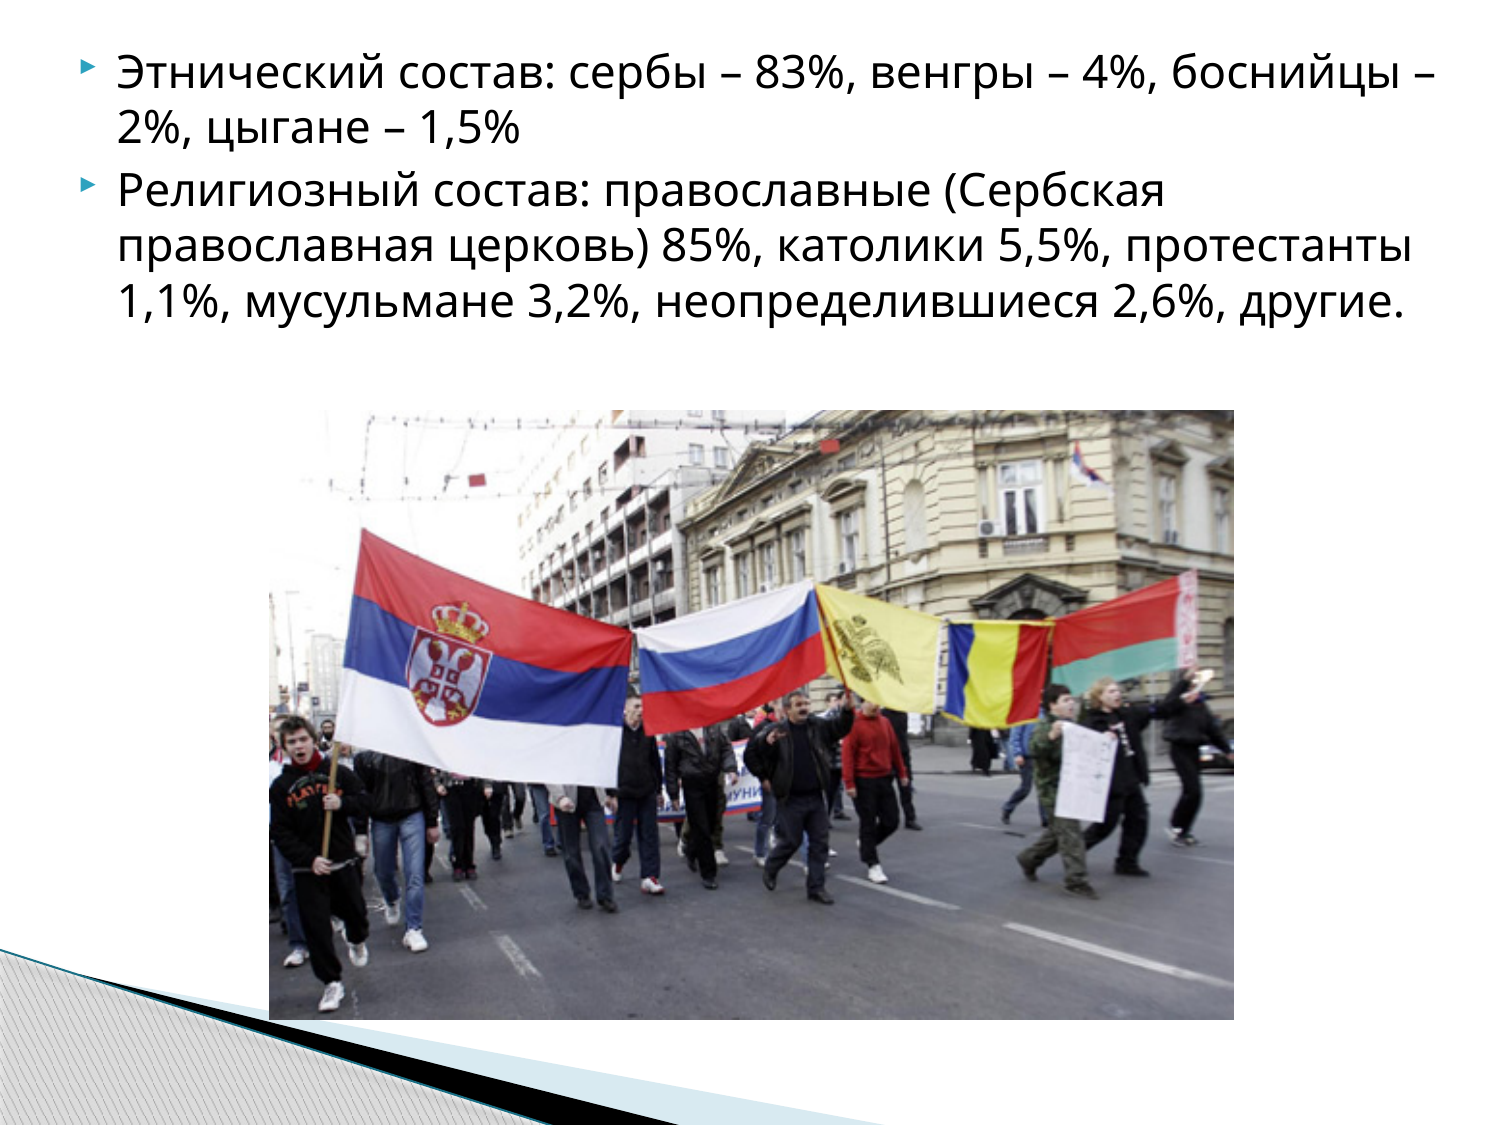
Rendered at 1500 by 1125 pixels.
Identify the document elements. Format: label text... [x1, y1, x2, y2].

list Этнический состав: сербы – 83%, венгры – 4%, боснийцы – 2%, цыгане – 1,5% Религиозный состав: православные (Сербская православная церковь) 85%, католики 5,5%, протестанты 1,1%, мусульмане 3,2%, неопределившиеся 2,6%, другие. [46, 35, 1500, 375]
picture [269, 409, 1234, 1020]
